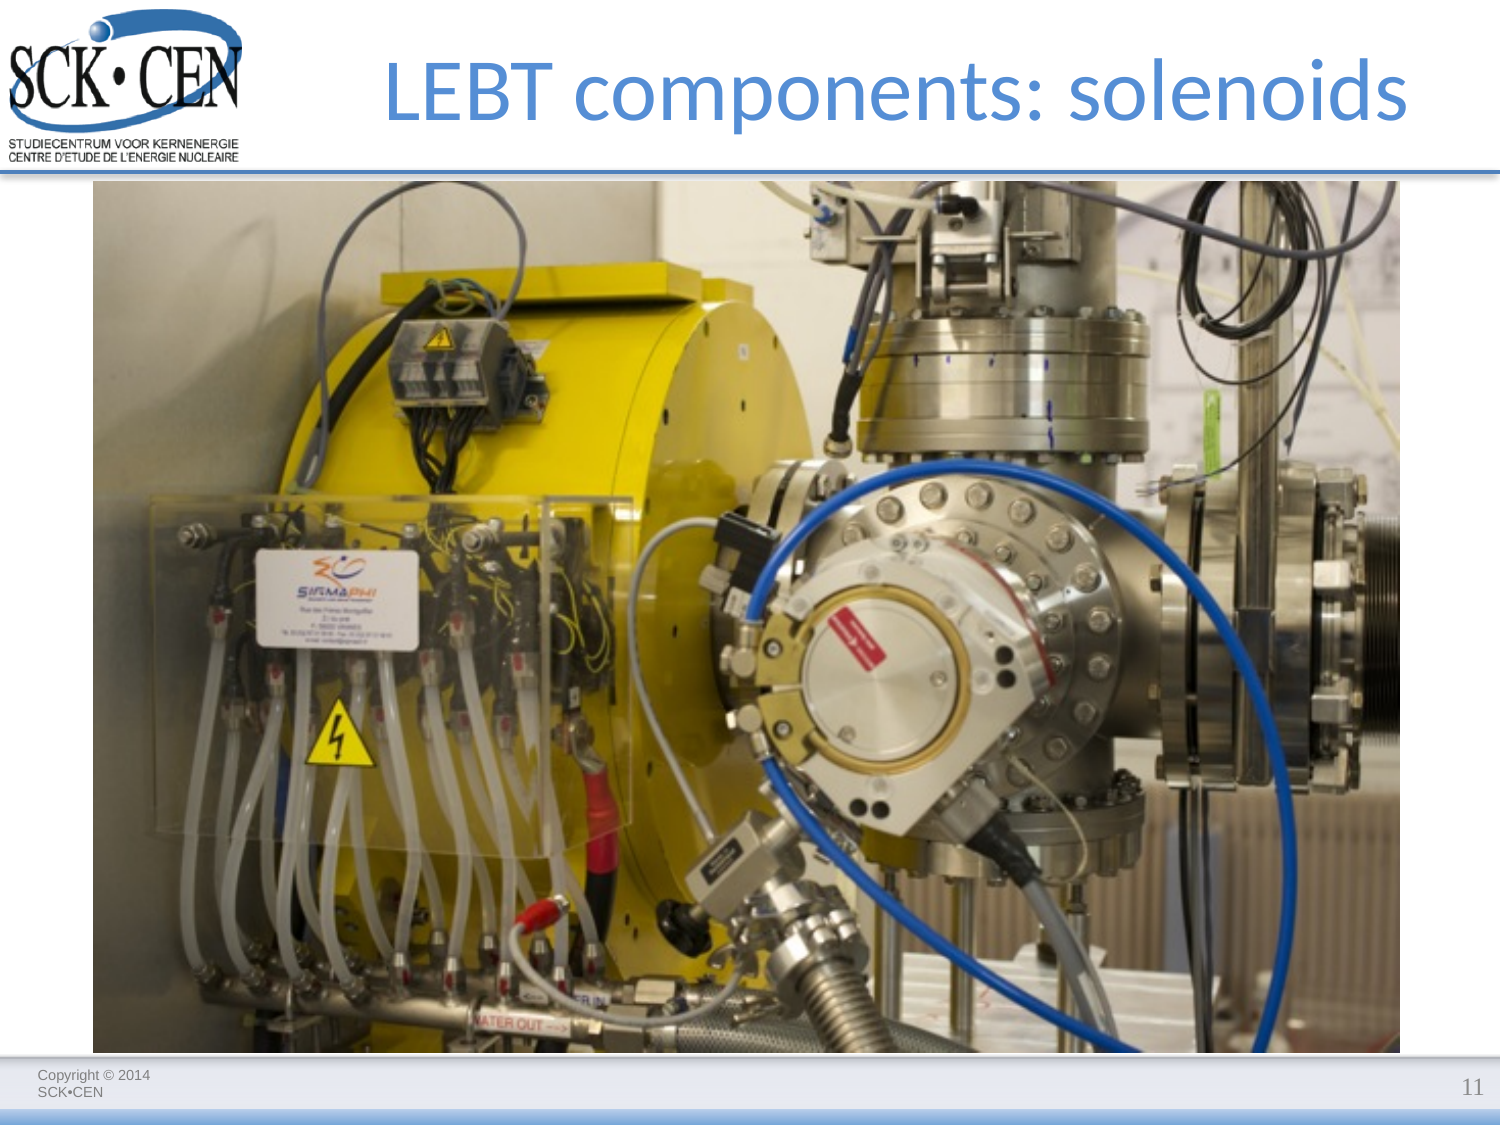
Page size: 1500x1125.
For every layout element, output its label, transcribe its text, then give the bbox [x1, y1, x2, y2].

picture [0, 180, 1500, 1125]
slide_number 11 [1149, 1055, 1500, 1116]
picture [0, 0, 247, 167]
title LEBT components: solenoids [364, 21, 1425, 149]
